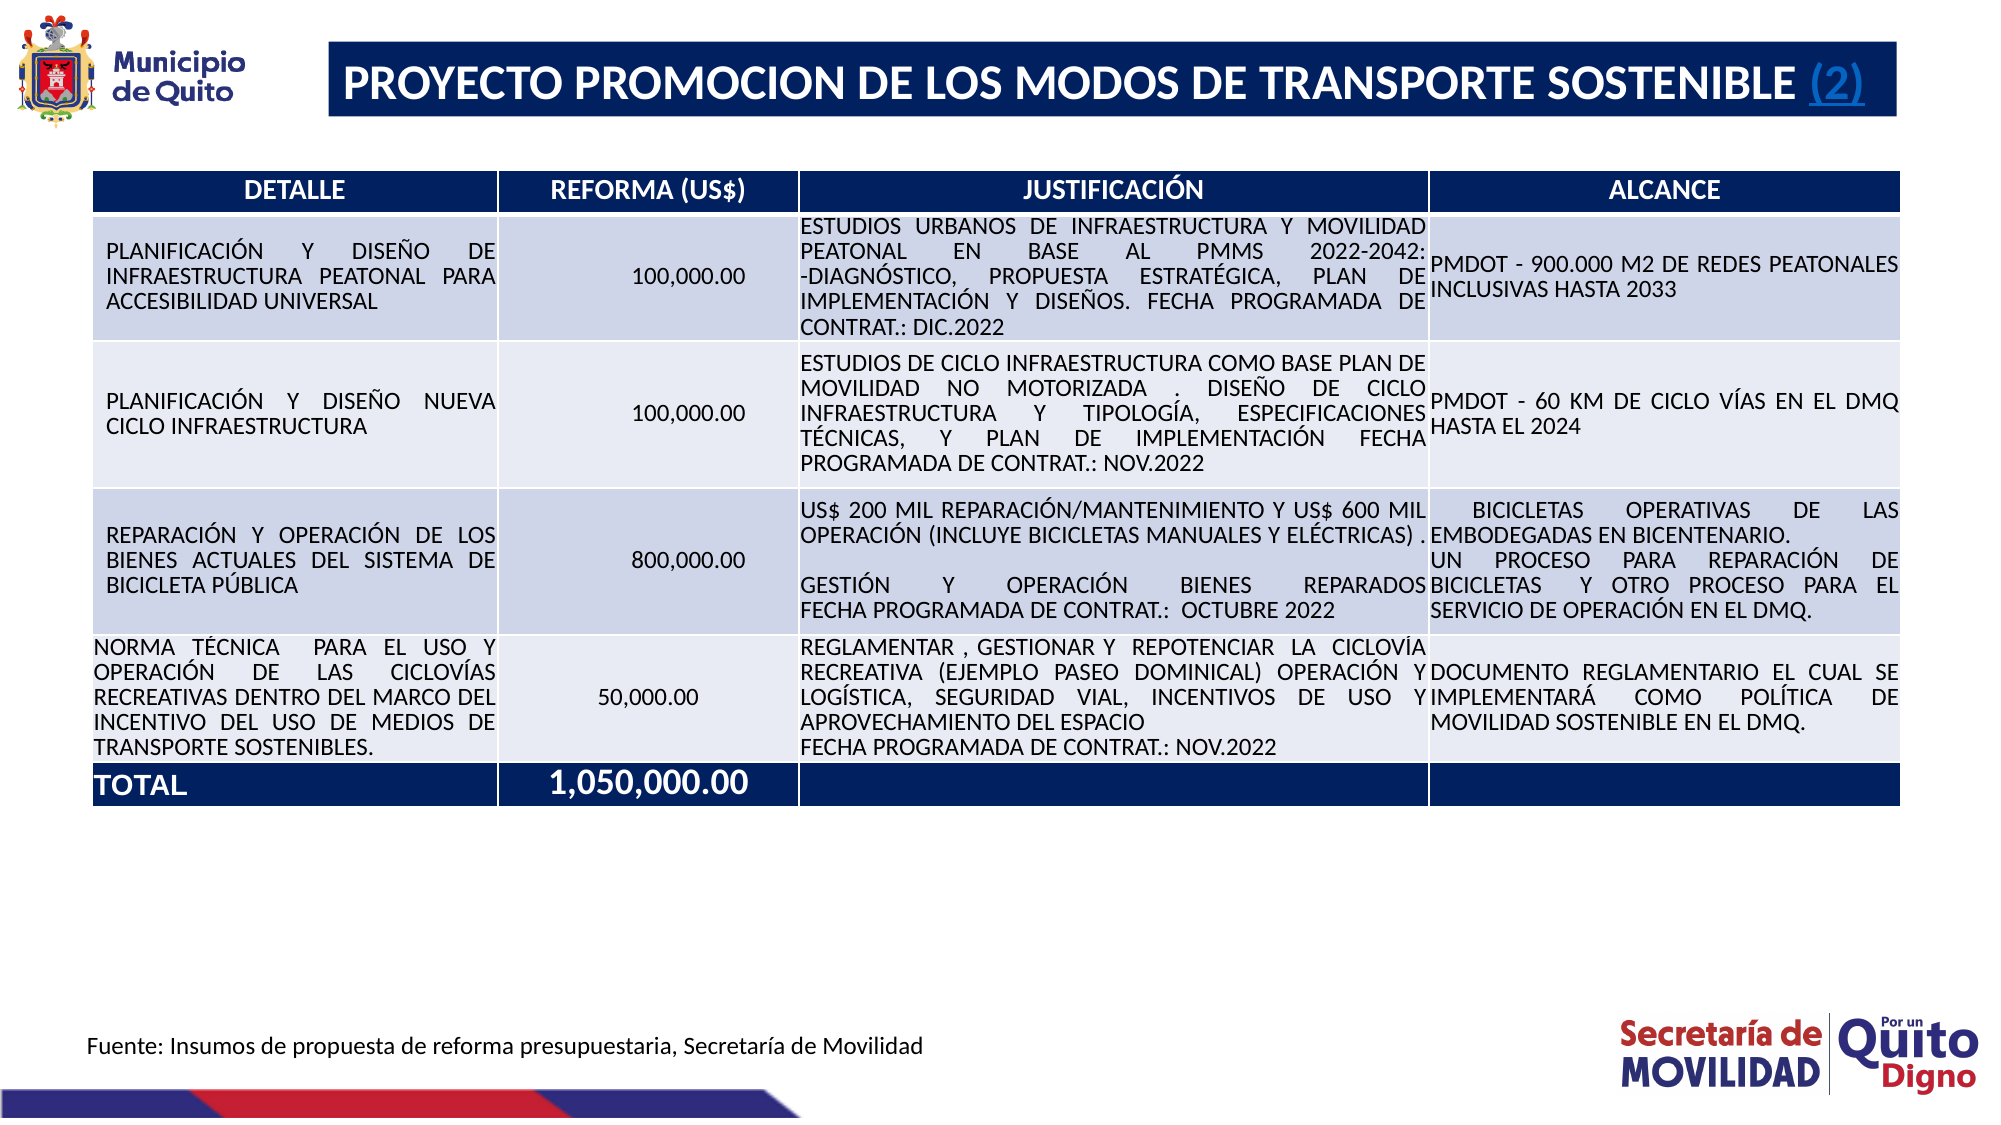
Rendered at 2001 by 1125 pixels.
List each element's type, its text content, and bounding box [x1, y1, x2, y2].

table_cell REGLAMENTAR , GESTIONAR Y REPOTENCIAR LA CICLOVÍA RECREATIVA (EJEMPLO PASEO DOMINICAL) OPERACIÓN Y LOGÍSTICA, SEGURIDAD VIAL, INCENTIVOS DE USO Y APROVECHAMIENTO DEL ESPACIO FECHA PROGRAMADA DE CONTRAT.: NOV.2022 [800, 636, 1428, 761]
table_header ALCANCE [1430, 171, 1900, 212]
table_cell BICICLETAS OPERATIVAS DE LAS EMBODEGADAS EN BICENTENARIO. UN PROCESO PARA REPARACIÓN DE BICICLETAS Y OTRO PROCESO PARA EL SERVICIO DE OPERACIÓN EN EL DMQ. [1430, 489, 1900, 634]
table_cell NORMA TÉCNICA PARA EL USO Y OPERACIÓN DE LAS CICLOVÍAS RECREATIVAS DENTRO DEL MARCO DEL INCENTIVO DEL USO DE MEDIOS DE TRANSPORTE SOSTENIBLES. [93, 636, 497, 761]
table_cell ESTUDIOS DE CICLO INFRAESTRUCTURA COMO BASE PLAN DE MOVILIDAD NO MOTORIZADA . DISEÑO DE CICLO INFRAESTRUCTURA Y TIPOLOGÍA, ESPECIFICACIONES TÉCNICAS, Y PLAN DE IMPLEMENTACIÓN FECHA PROGRAMADA DE CONTRAT.: NOV.2022 [800, 342, 1428, 487]
table_cell ESTUDIOS URBANOS DE INFRAESTRUCTURA Y MOVILIDAD PEATONAL EN BASE AL PMMS 2022-2042: -DIAGNÓSTICO, PROPUESTA ESTRATÉGICA, PLAN DE IMPLEMENTACIÓN Y DISEÑOS. FECHA PROGRAMADA DE CONTRAT.: DIC.2022 [800, 217, 1428, 340]
table_cell DOCUMENTO REGLAMENTARIO EL CUAL SE IMPLEMENTARÁ COMO POLÍTICA DE MOVILIDAD SOSTENIBLE EN EL DMQ. [1430, 636, 1900, 761]
picture [0, 1089, 813, 1118]
table_cell PMDOT - 900.000 M2 DE REDES PEATONALES INCLUSIVAS HASTA 2033 [1430, 217, 1900, 340]
table_cell REPARACIÓN Y OPERACIÓN DE LOS BIENES ACTUALES DEL SISTEMA DE BICICLETA PÚBLICA [93, 489, 497, 634]
table_cell 100,000.00 [499, 217, 798, 340]
picture [1616, 1012, 1987, 1099]
table_header REFORMA (US$) [499, 171, 798, 212]
table_cell 1,050,000.00 [499, 763, 798, 806]
table_cell [800, 763, 1428, 806]
table_cell US$ 200 MIL REPARACIÓN/MANTENIMIENTO Y US$ 600 MIL OPERACIÓN (INCLUYE BICICLETAS MANUALES Y ELÉCTRICAS) . GESTIÓN Y OPERACIÓN BIENES REPARADOS FECHA PROGRAMADA DE CONTRAT.: OCTUBRE 2022 [800, 489, 1428, 634]
table_cell PMDOT - 60 KM DE CICLO VÍAS EN EL DMQ HASTA EL 2024 [1430, 342, 1900, 487]
table_cell [1430, 763, 1900, 806]
table_cell PLANIFICACIÓN Y DISEÑO DE INFRAESTRUCTURA PEATONAL PARA ACCESIBILIDAD UNIVERSAL [93, 217, 497, 340]
table_cell 50,000.00 [499, 636, 798, 761]
table_cell TOTAL [93, 763, 497, 806]
text_box PROYECTO PROMOCION DE LOS MODOS DE TRANSPORTE SOSTENIBLE (2) [328, 41, 1897, 117]
table_header DETALLE [93, 171, 497, 212]
table_cell PLANIFICACIÓN Y DISEÑO NUEVA CICLO INFRAESTRUCTURA [93, 342, 497, 487]
table_cell 100,000.00 [499, 342, 798, 487]
table_header JUSTIFICACIÓN [800, 171, 1428, 212]
text_box Fuente: Insumos de propuesta de reforma presupuestaria, Secretaría de Movilidad [72, 1021, 1072, 1067]
picture [17, 15, 245, 129]
table_cell 800,000.00 [499, 489, 798, 634]
